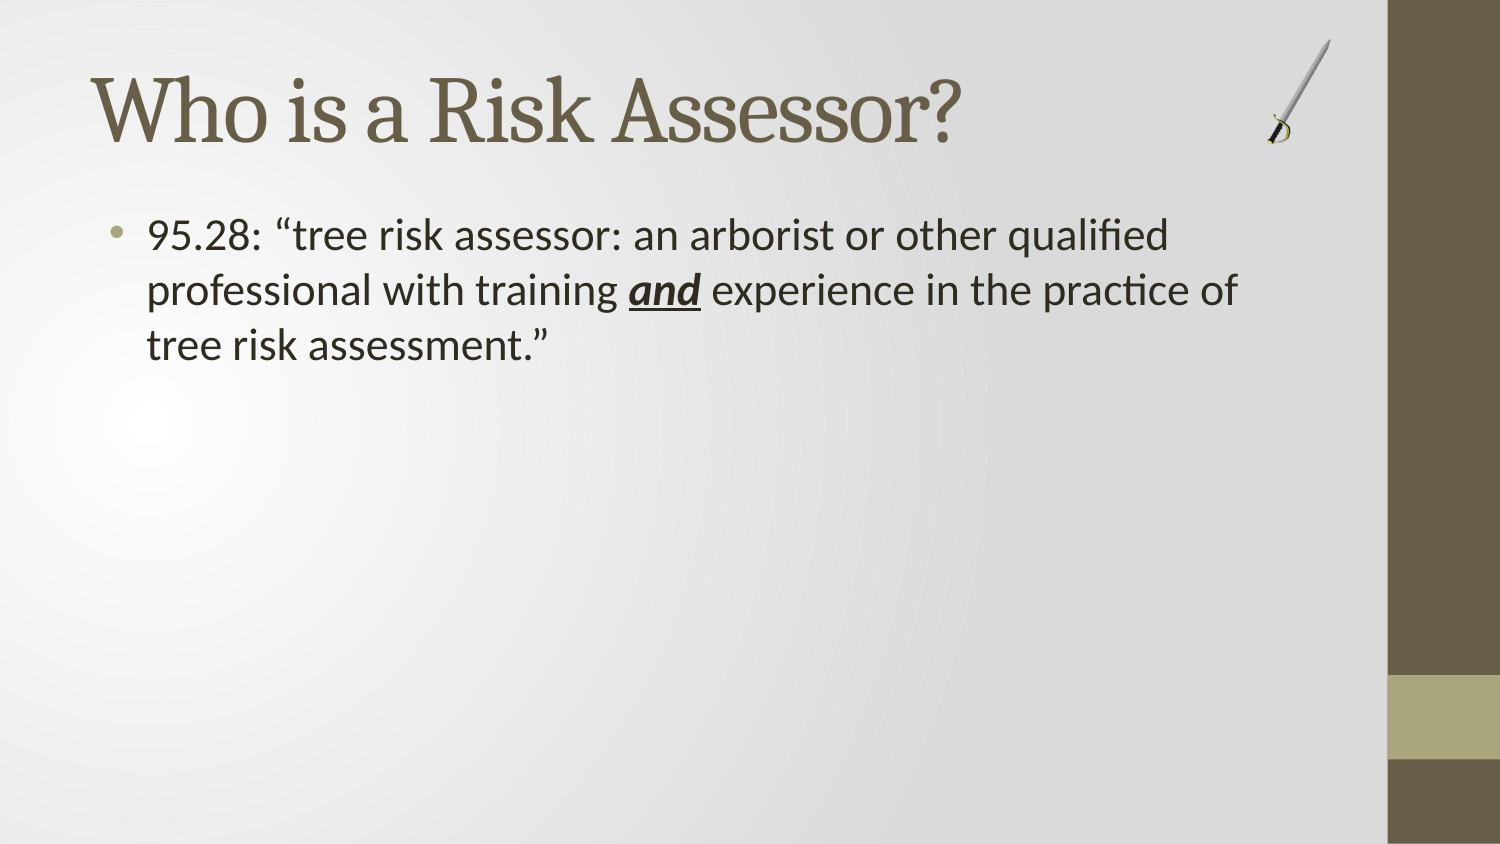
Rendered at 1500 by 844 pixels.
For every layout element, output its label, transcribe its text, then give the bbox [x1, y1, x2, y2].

picture [1238, 35, 1355, 149]
list 95.28: “tree risk assessor: an arborist or other qualified professional with training and experience in the practice of tree risk assessment.” [75, 196, 1325, 788]
title Who is a Risk Assessor? [75, 33, 1325, 175]
